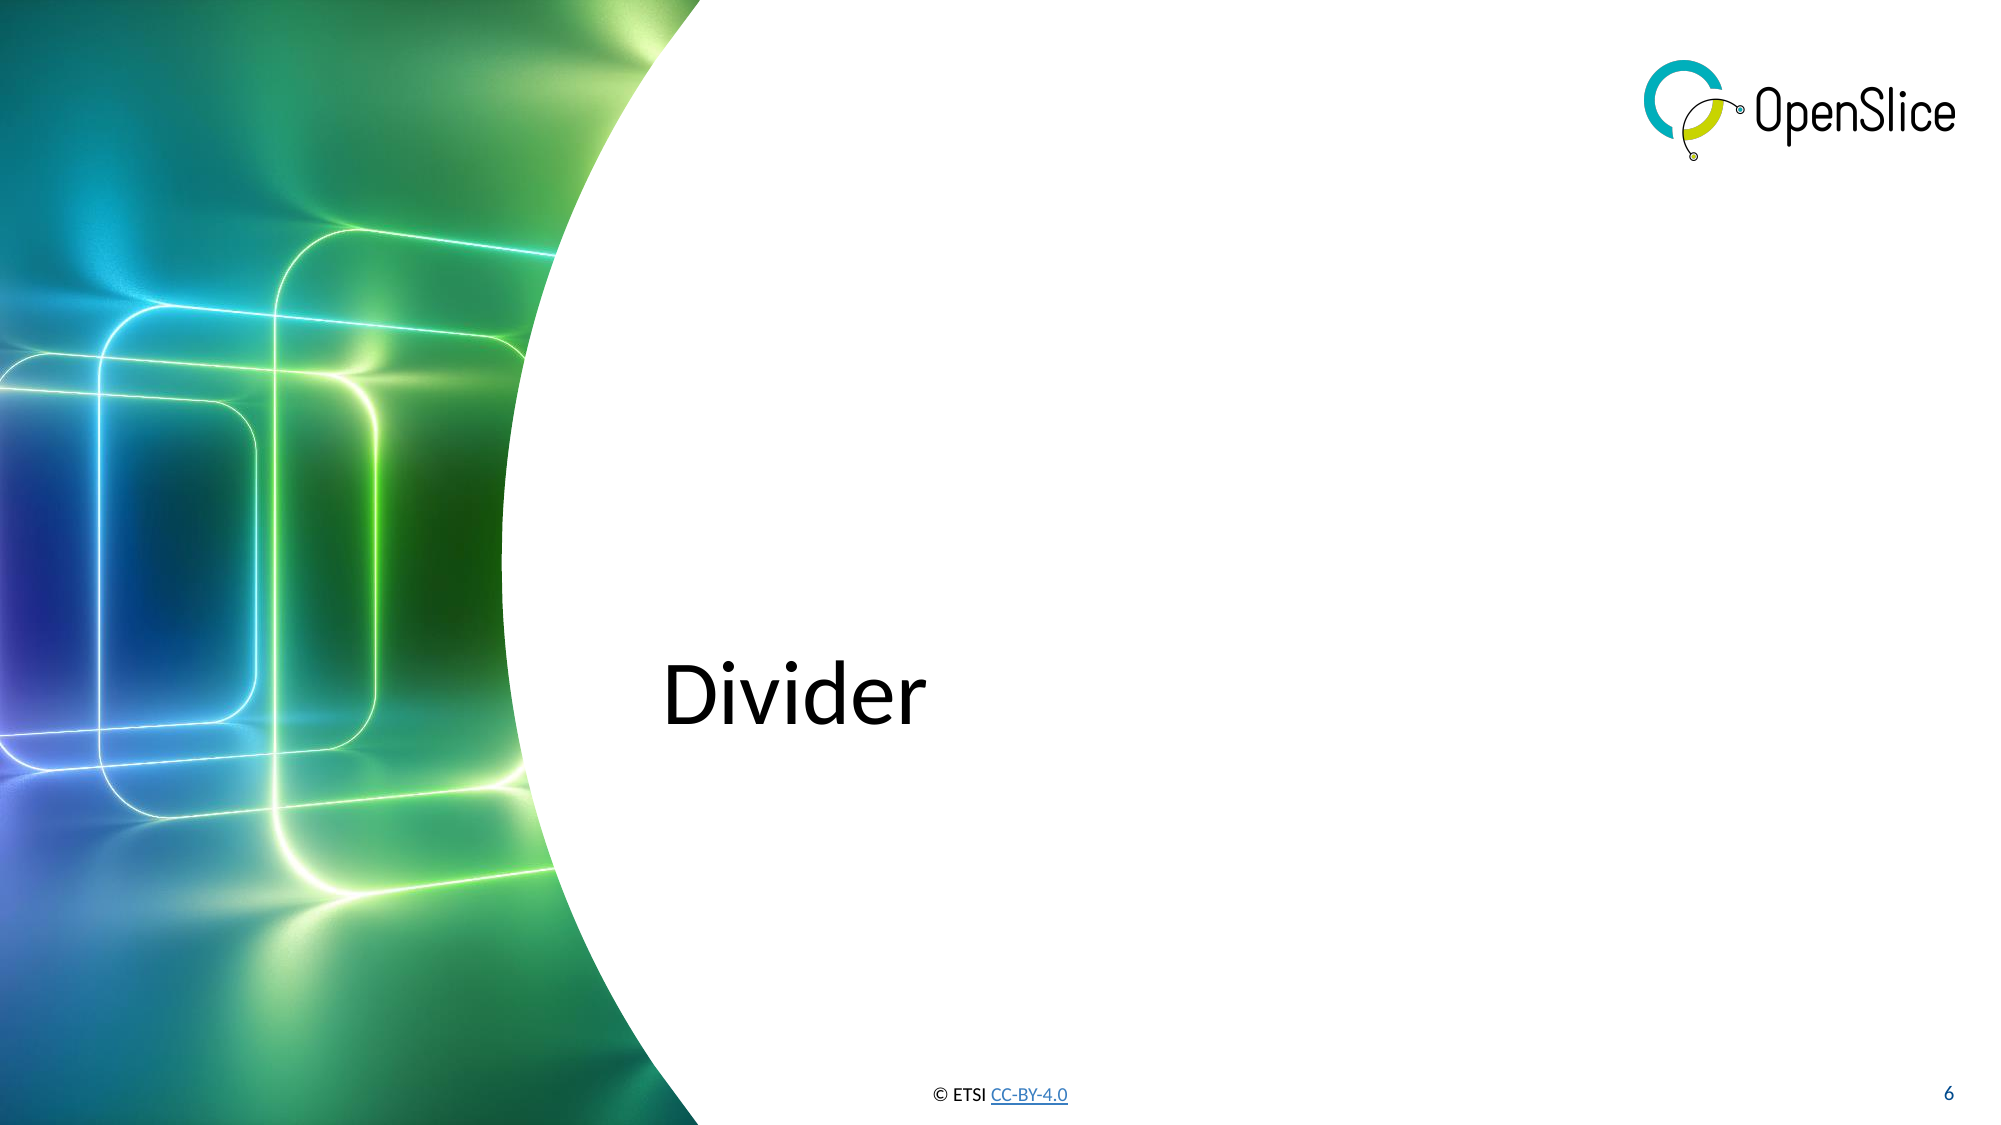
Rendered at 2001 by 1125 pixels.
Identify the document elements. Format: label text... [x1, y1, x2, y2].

slide_number 6 [1895, 1073, 1955, 1112]
picture [0, 0, 700, 1125]
picture [1644, 60, 1955, 161]
title Divider [700, 541, 1870, 745]
